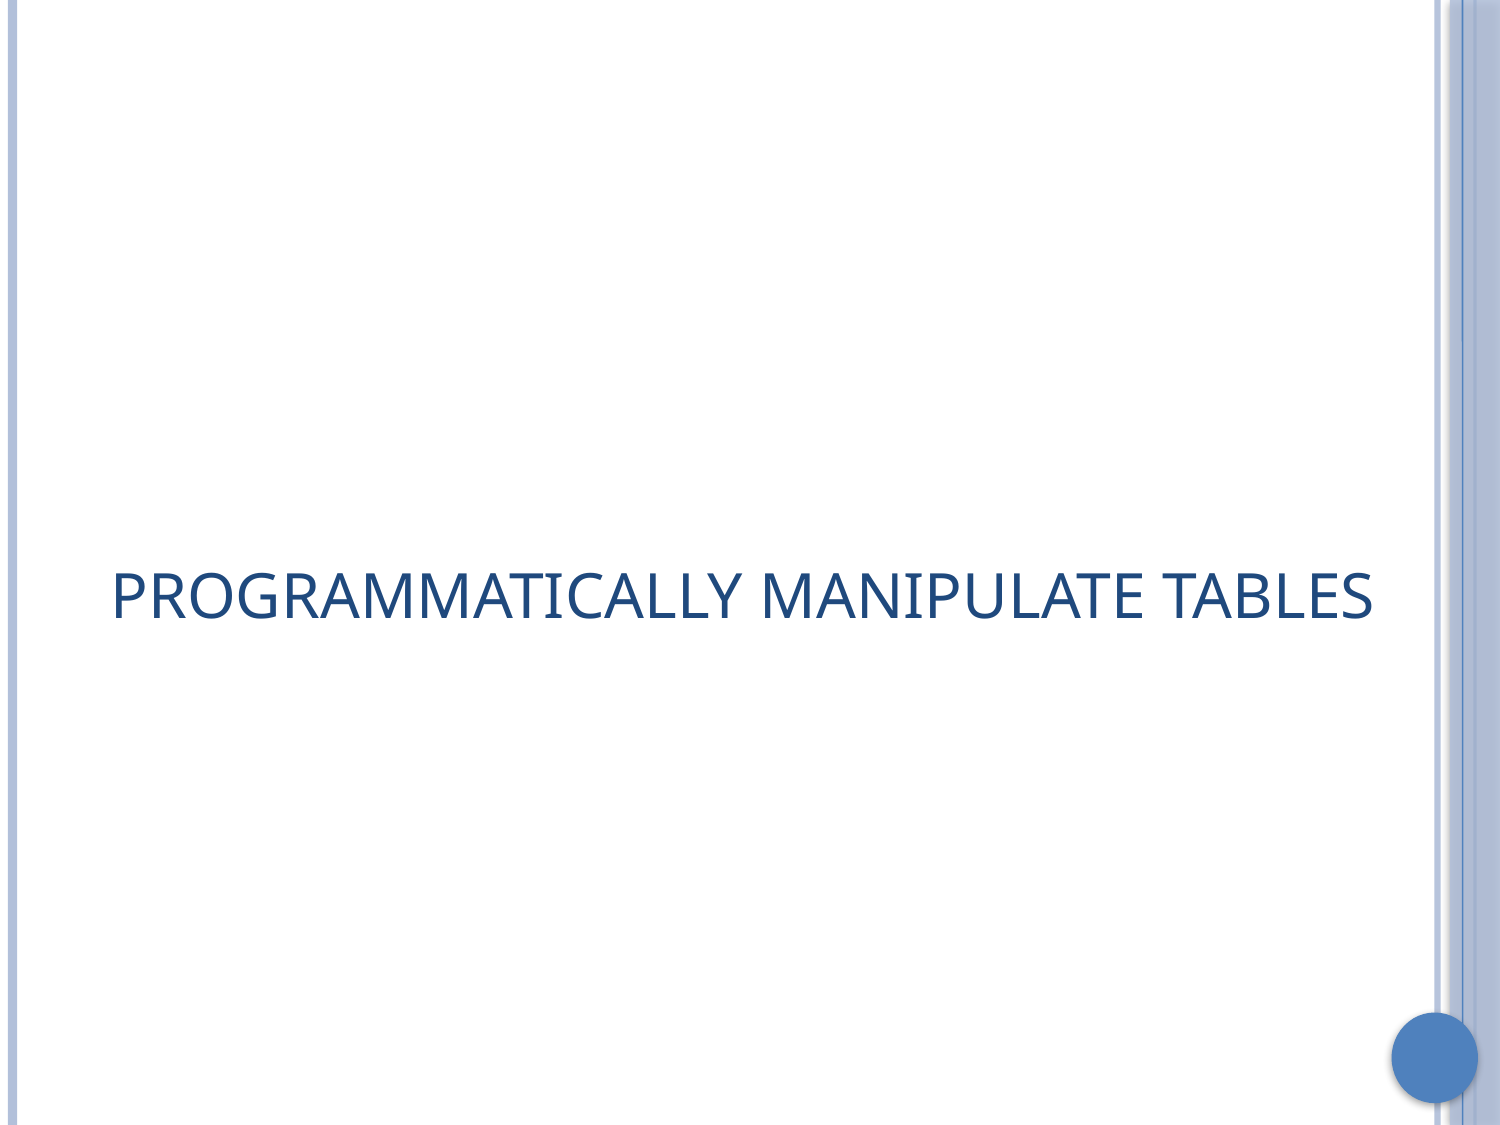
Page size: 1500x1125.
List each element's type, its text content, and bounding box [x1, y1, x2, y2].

title Programmatically Manipulate Tables [24, 299, 1463, 888]
